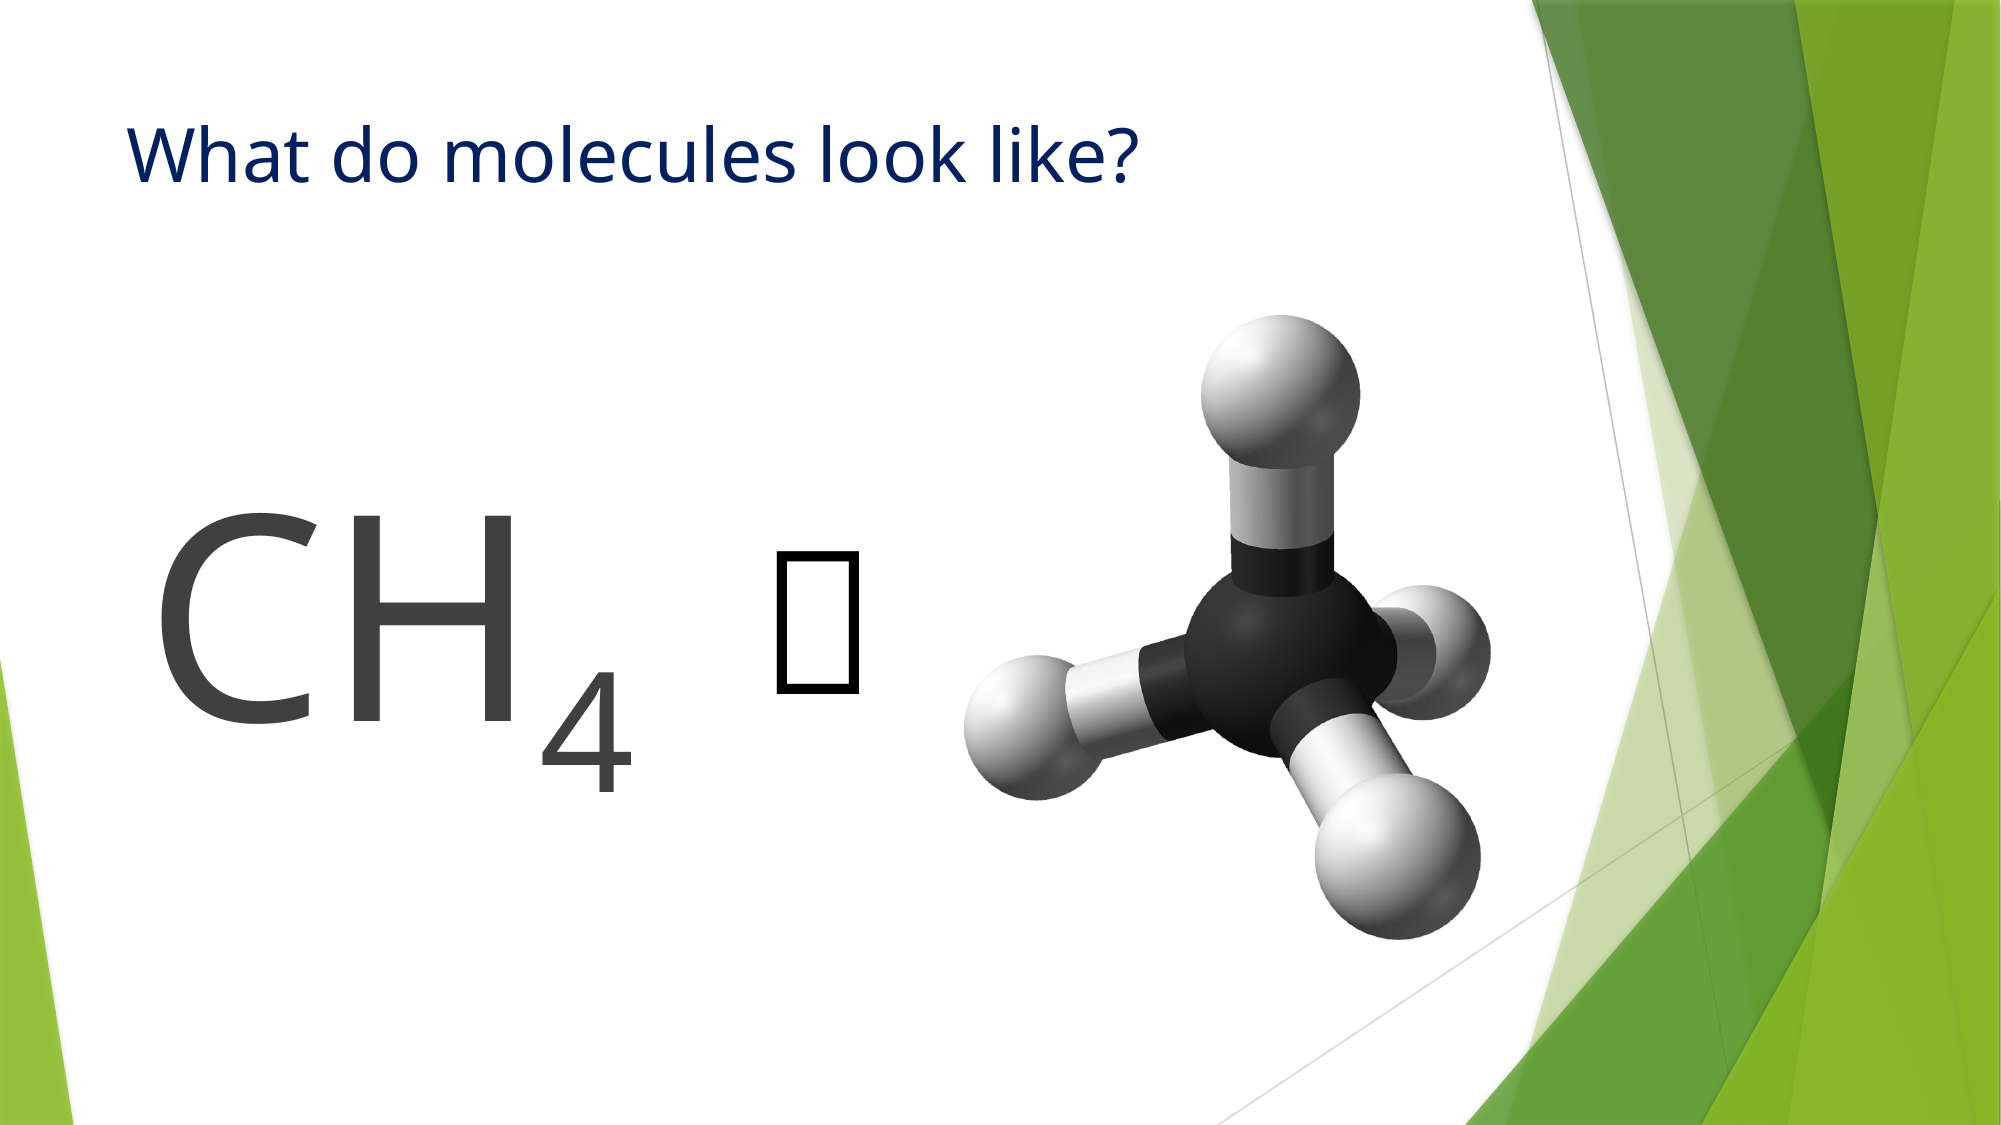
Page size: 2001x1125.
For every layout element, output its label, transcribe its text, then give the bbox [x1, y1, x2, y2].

list CH4 [129, 426, 1013, 1063]
title What do molecules look like? [111, 99, 1522, 317]
text_box  [743, 487, 894, 742]
picture [932, 282, 1522, 972]
